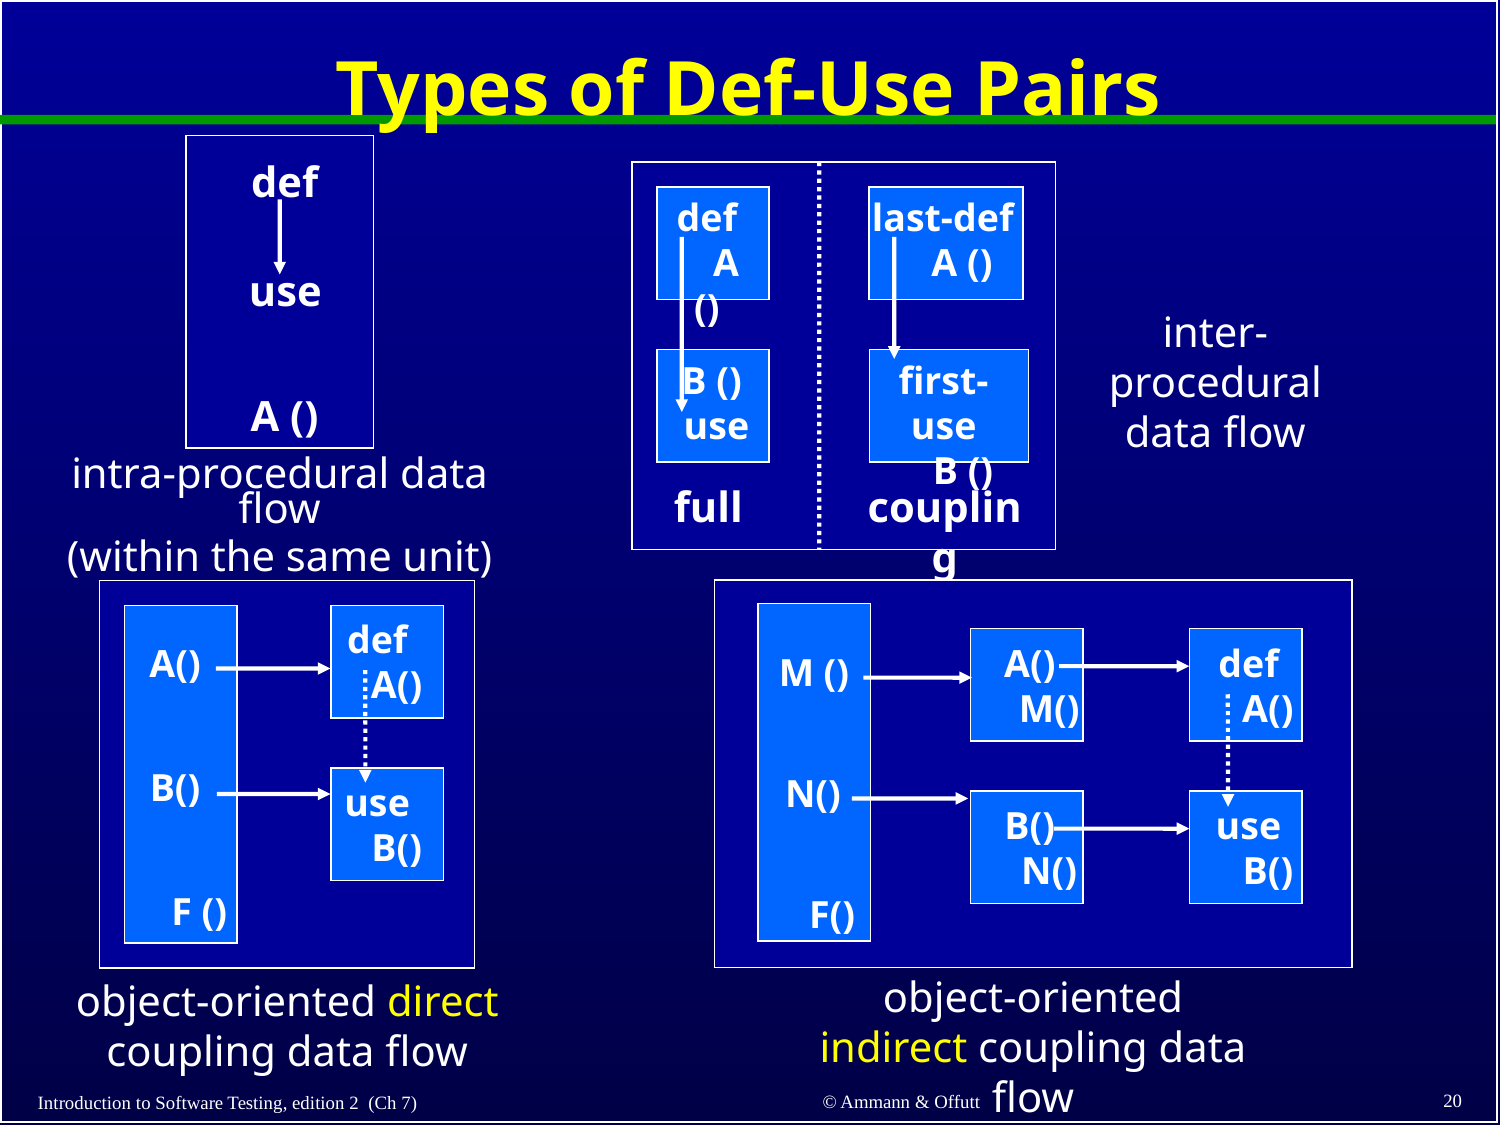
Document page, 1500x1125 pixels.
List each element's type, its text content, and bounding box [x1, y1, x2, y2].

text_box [55, 580, 519, 1083]
title Types of Def-Use Pairs [19, 15, 1479, 167]
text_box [714, 579, 1353, 1080]
slide_number Introduction to Software Testing, edition 2 (Ch 7) [22, 1082, 640, 1122]
footer © Ammann & Offutt [663, 1081, 1139, 1122]
slide_number 20 [1164, 1079, 1478, 1122]
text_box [631, 161, 1385, 591]
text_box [26, 135, 534, 555]
